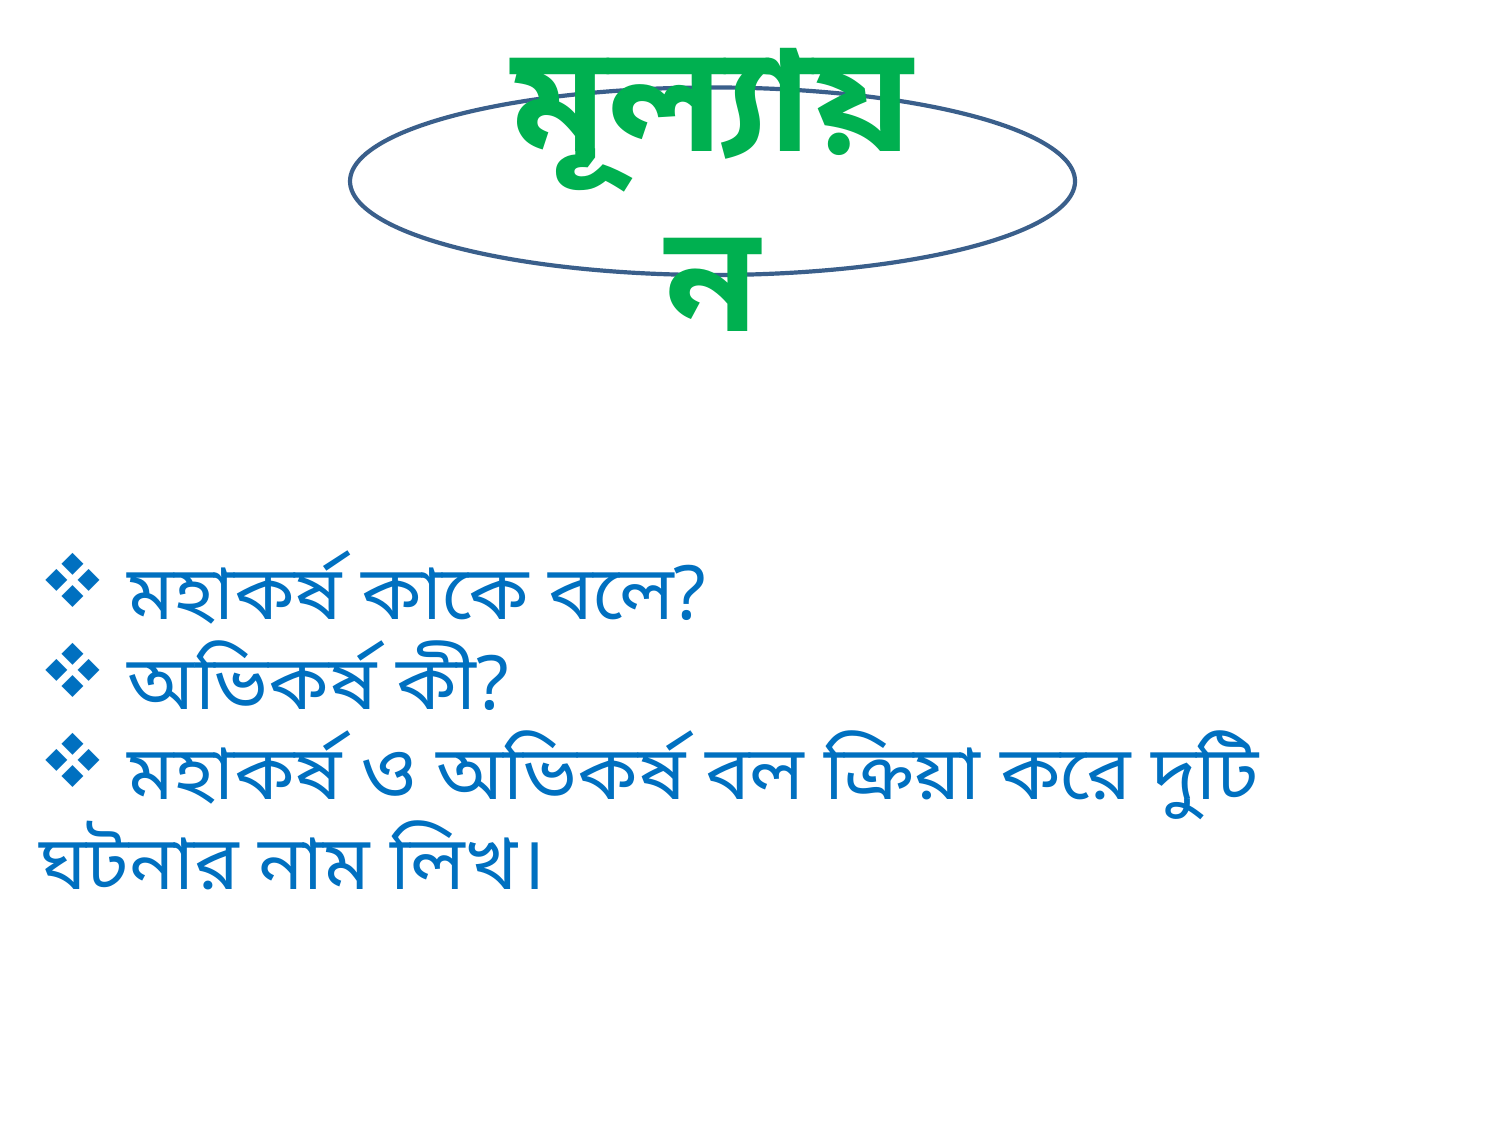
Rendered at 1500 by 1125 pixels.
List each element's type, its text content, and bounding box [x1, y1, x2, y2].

text_box মূল্যায়ন [347, 85, 1078, 278]
text_box মহাকর্ষ কাকে বলে? অভিকর্ষ কী? মহাকর্ষ ও অভিকর্ষ বল ক্রিয়া করে দুটি ঘটনার নাম লিখ। [24, 537, 1463, 913]
